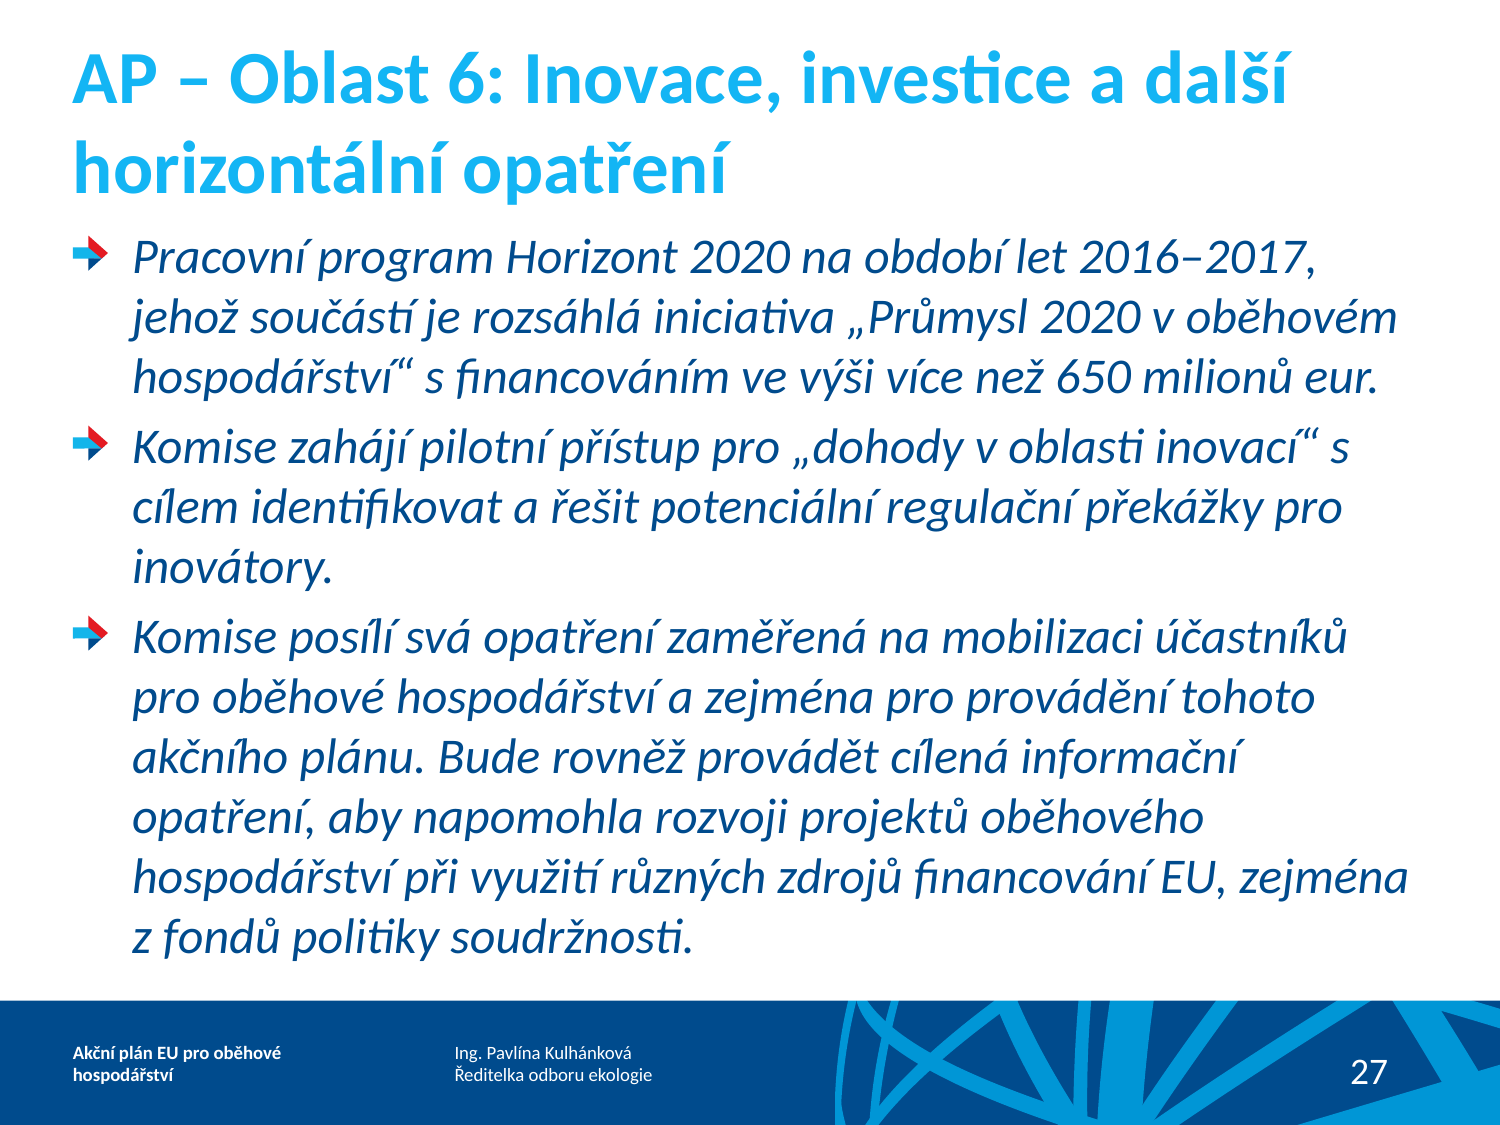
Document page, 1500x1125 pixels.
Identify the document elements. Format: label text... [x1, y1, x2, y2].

title AP – Oblast 6: Inovace, investice a další horizontální opatření [72, 27, 1425, 210]
list Pracovní program Horizont 2020 na období let 2016–2017, jehož součástí je rozsáhlá iniciativa „Průmysl 2020 v oběhovém hospodářství“ s financováním ve výši více než 650 milionů eur. Komise zahájí pilotní přístup pro „dohody v oblasti inovací“ s cílem identifikovat a řešit potenciální regulační překážky pro inovátory. Komise posílí svá opatření zaměřená na mobilizaci účastníků pro oběhové hospodářství a zejména pro provádění tohoto akčního plánu. Bude rovněž provádět cílená informační opatření, aby napomohla rozvoji projektů oběhového hospodářství při využití různých zdrojů financování EU, zejména z fondů politiky soudržnosti. [72, 210, 1425, 999]
